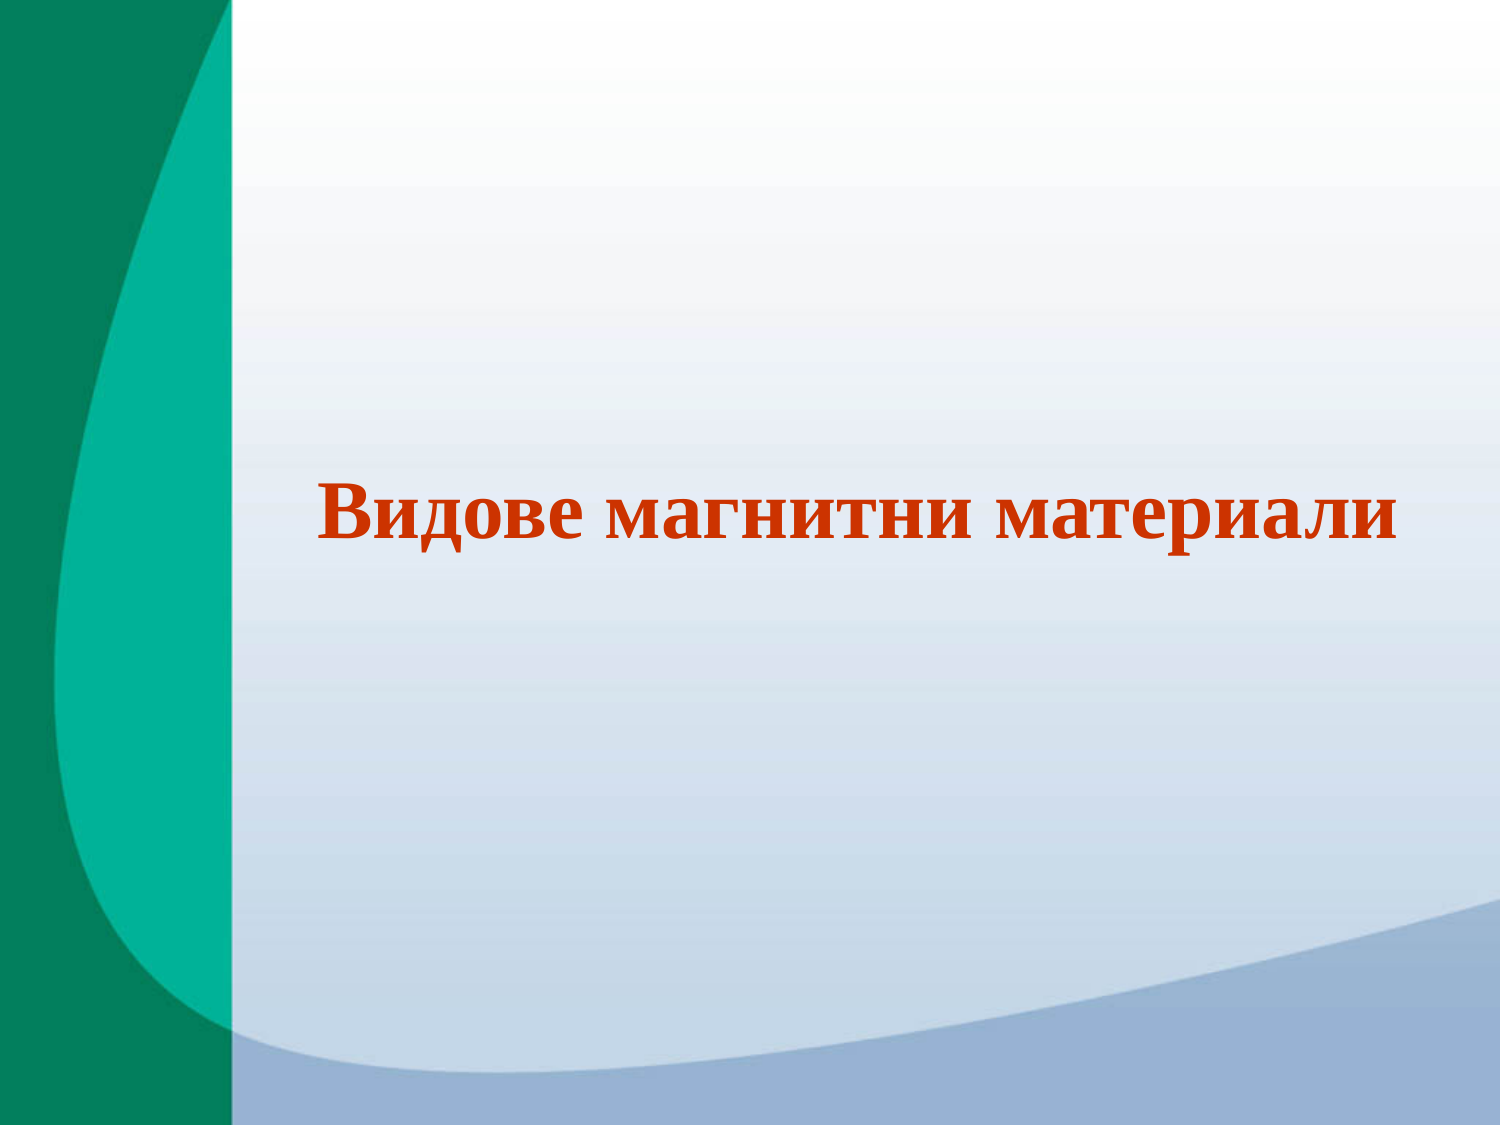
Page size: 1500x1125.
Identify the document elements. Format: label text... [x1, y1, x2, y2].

picture [0, 0, 1500, 1125]
text_box Видове магнитни материали [302, 447, 1420, 563]
